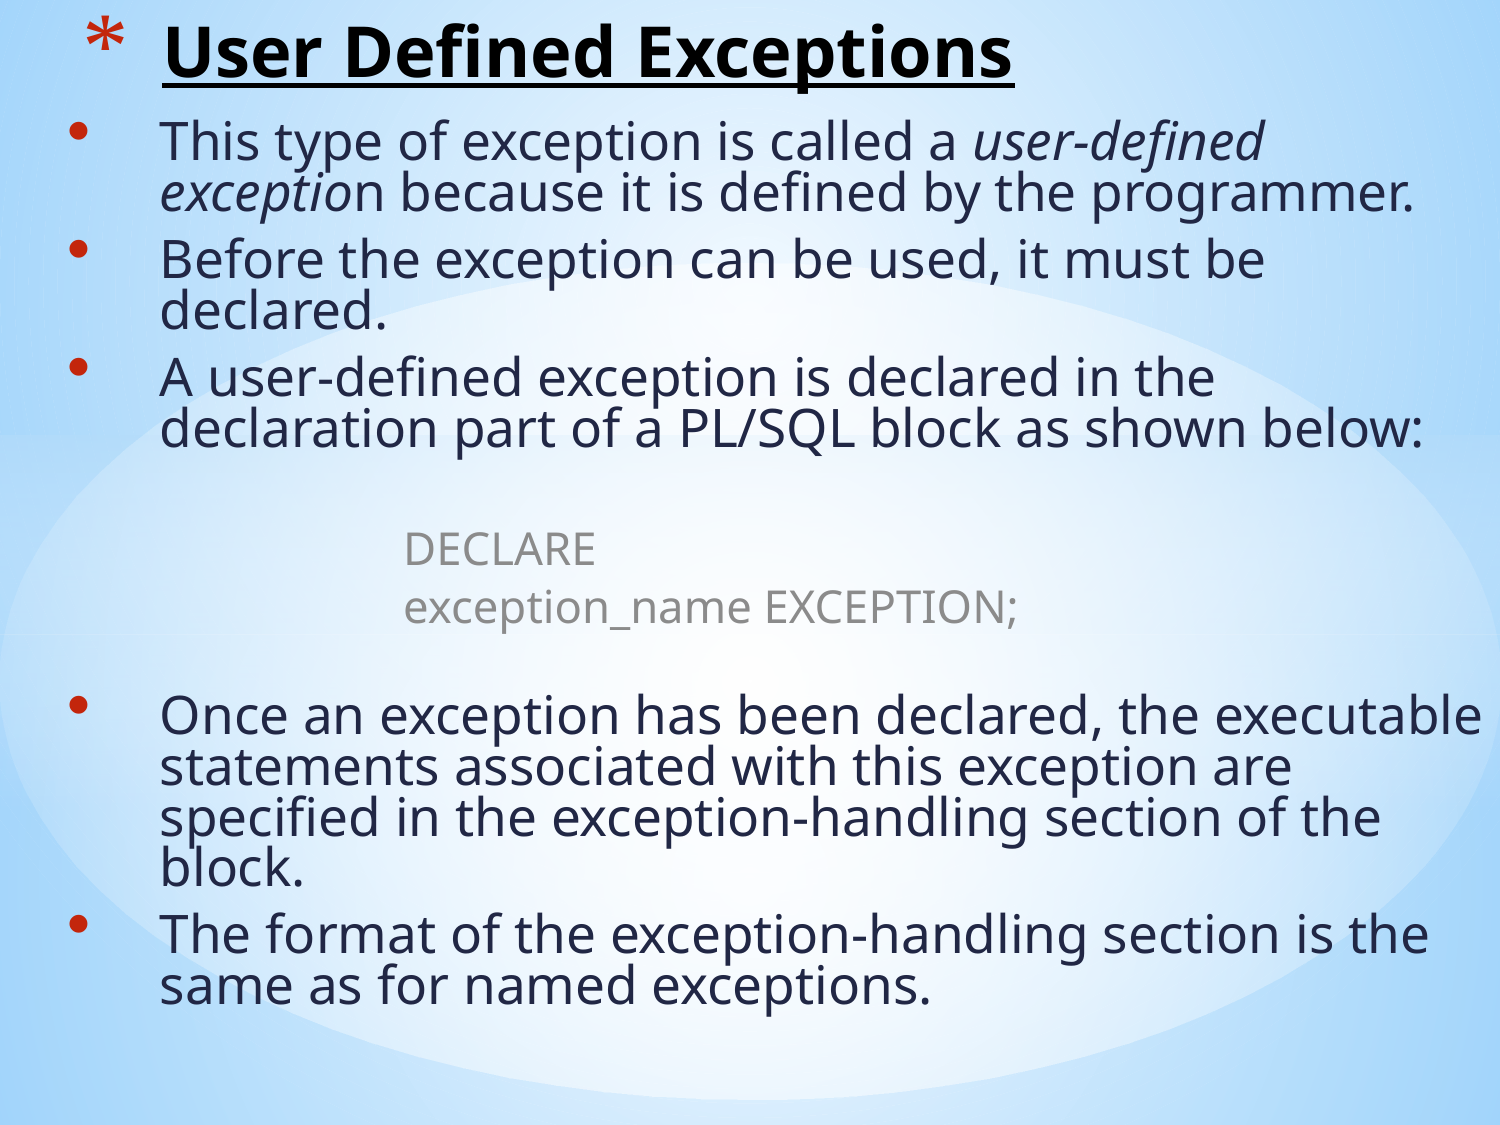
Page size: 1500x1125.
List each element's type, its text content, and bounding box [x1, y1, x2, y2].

title User Defined Exceptions [37, 0, 1450, 100]
subtitle This type of exception is called a user-defined exception because it is defined by the programmer. Before the exception can be used, it must be declared. A user-defined exception is declared in the declaration part of a PL/SQL block as shown below: DECLARE exception_name EXCEPTION; Once an exception has been declared, the executable statements associated with this exception are specified in the exception-handling section of the block. The format of the exception-handling section is the same as for named exceptions. [24, 112, 1500, 1038]
